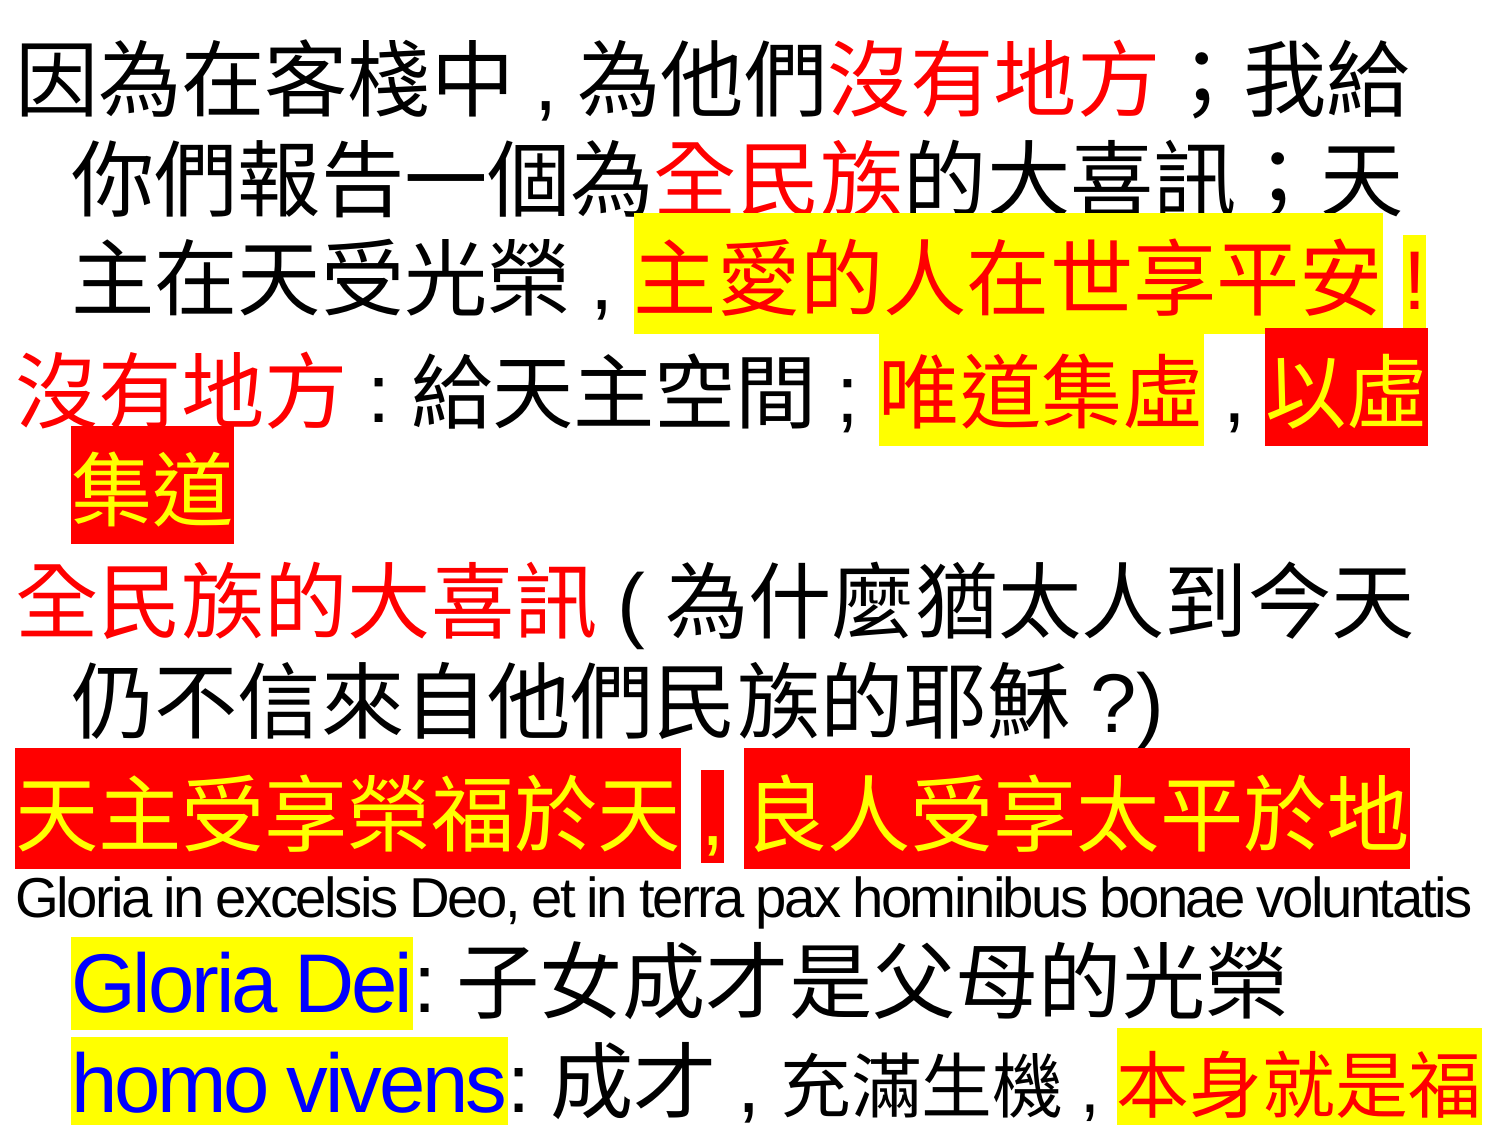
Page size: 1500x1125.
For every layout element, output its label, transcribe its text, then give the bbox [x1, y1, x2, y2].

list 因為在客棧中,為他們沒有地方；我給你們報告一個為全民族的大喜訊；天主在天受光榮,主愛的人在世享平安! 沒有地方:給天主空間;唯道集虛,以虛集道 全民族的大喜訊(為什麼猶太人到今天仍不信來自他們民族的耶穌?) 天主受享榮福於天,良人受享太平於地 Gloria in excelsis Deo, et in terra pax hominibus bonae voluntatis Gloria Dei:子女成才是父母的光榮 homo vivens:成才,充滿生機,本身就是福樂 [0, 19, 1500, 1117]
